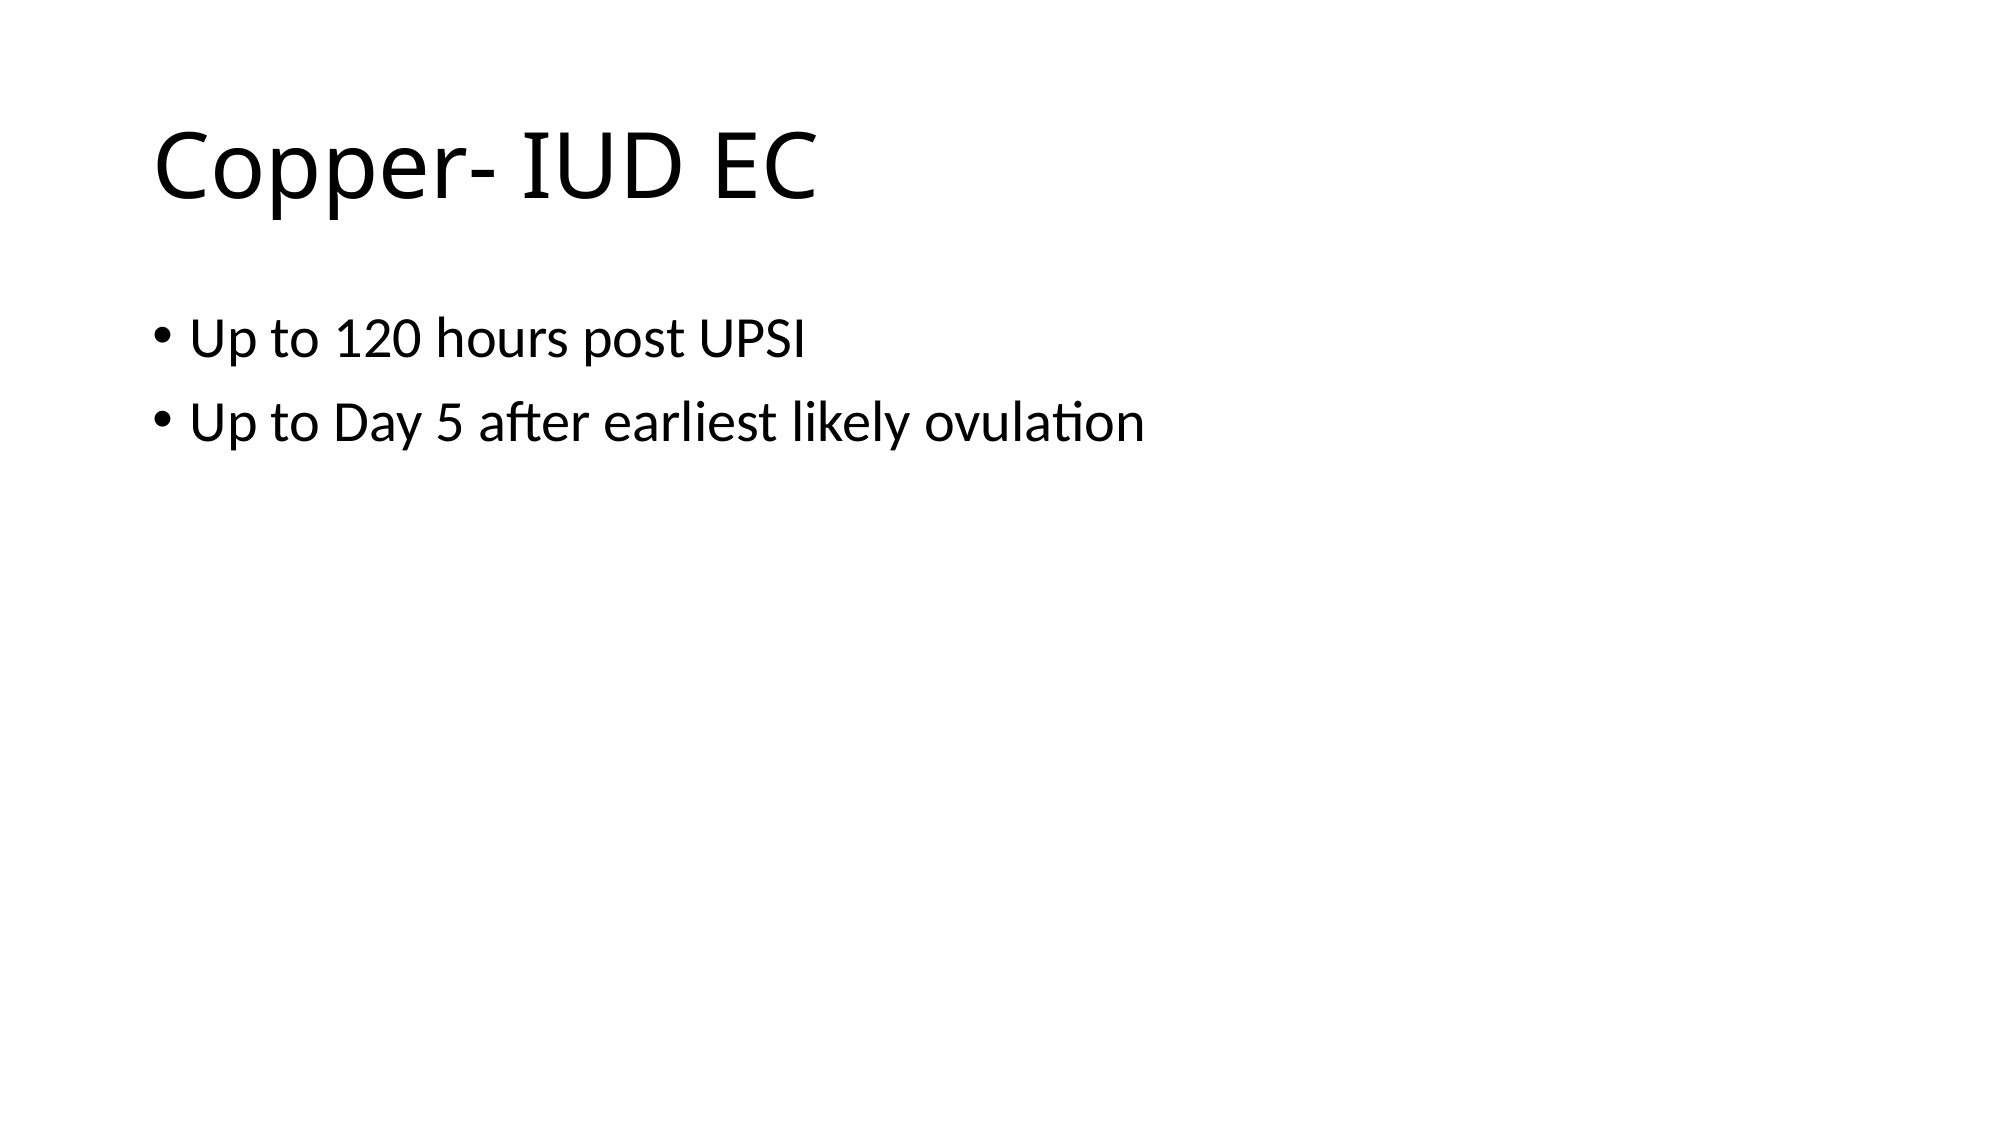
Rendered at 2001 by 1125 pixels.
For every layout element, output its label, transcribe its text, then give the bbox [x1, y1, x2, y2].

list Up to 120 hours post UPSI Up to Day 5 after earliest likely ovulation [137, 299, 1863, 1014]
title Copper- IUD EC [137, 59, 1863, 278]
